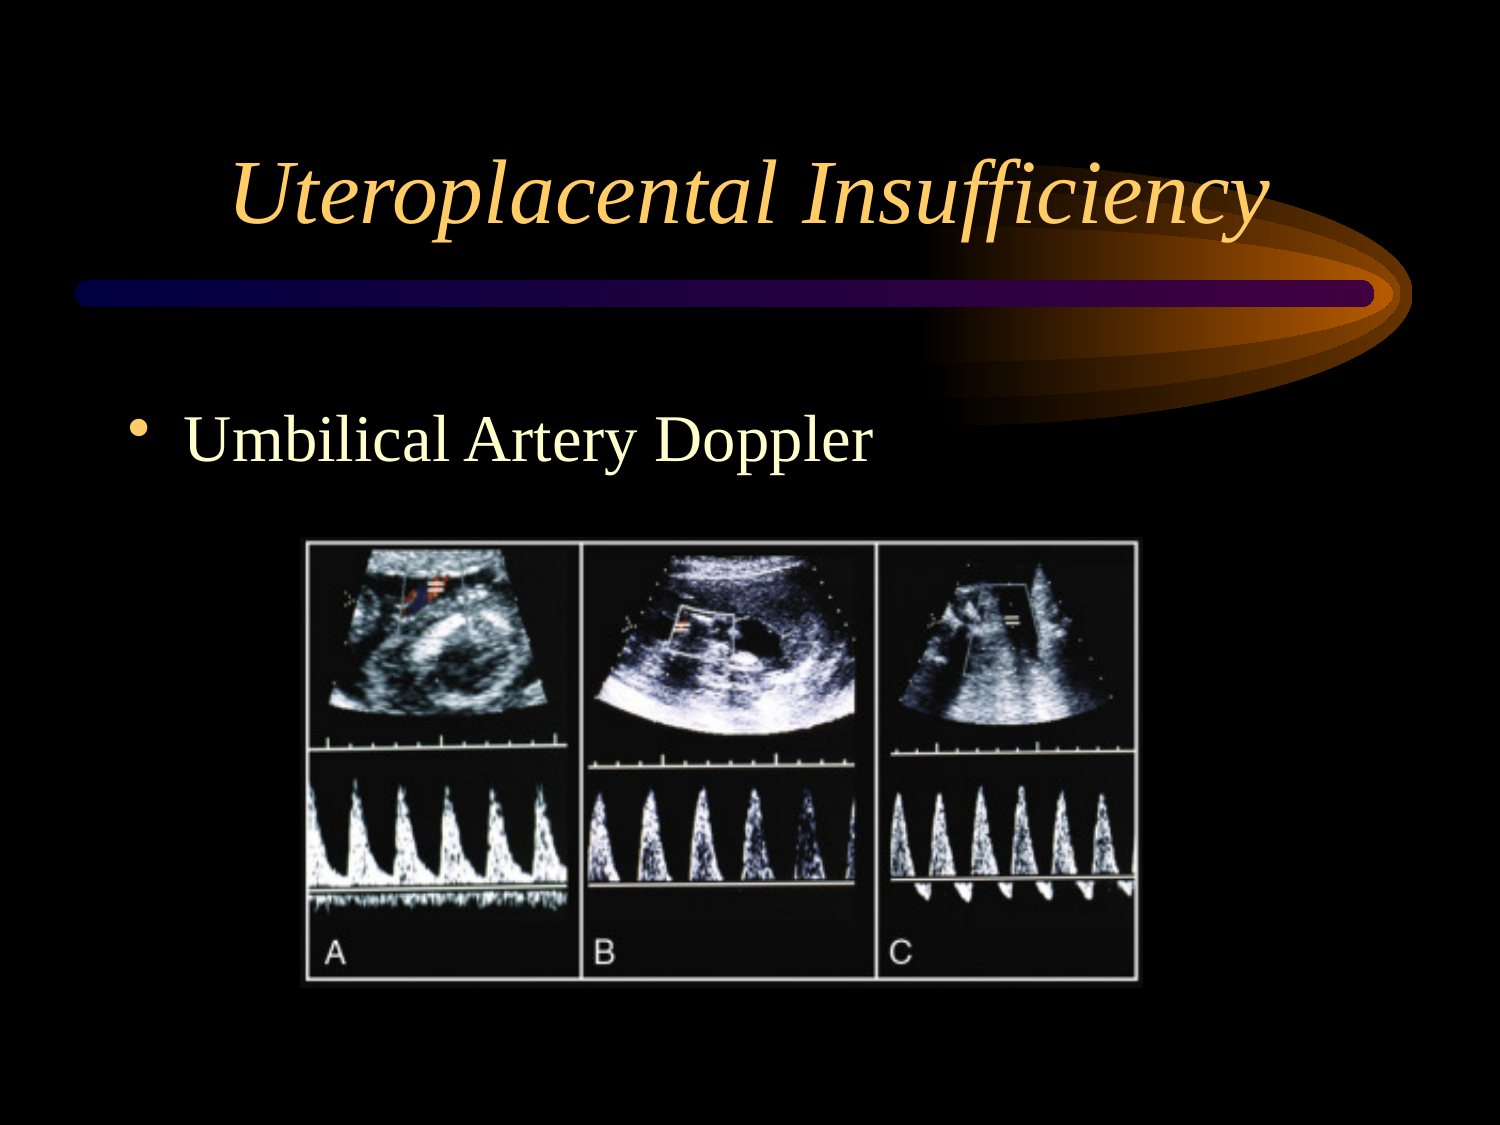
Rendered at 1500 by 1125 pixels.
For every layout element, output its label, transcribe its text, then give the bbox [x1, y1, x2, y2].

title Uteroplacental Insufficiency [112, 62, 1388, 251]
list Umbilical Artery Doppler [112, 387, 1388, 801]
picture [299, 537, 1143, 988]
